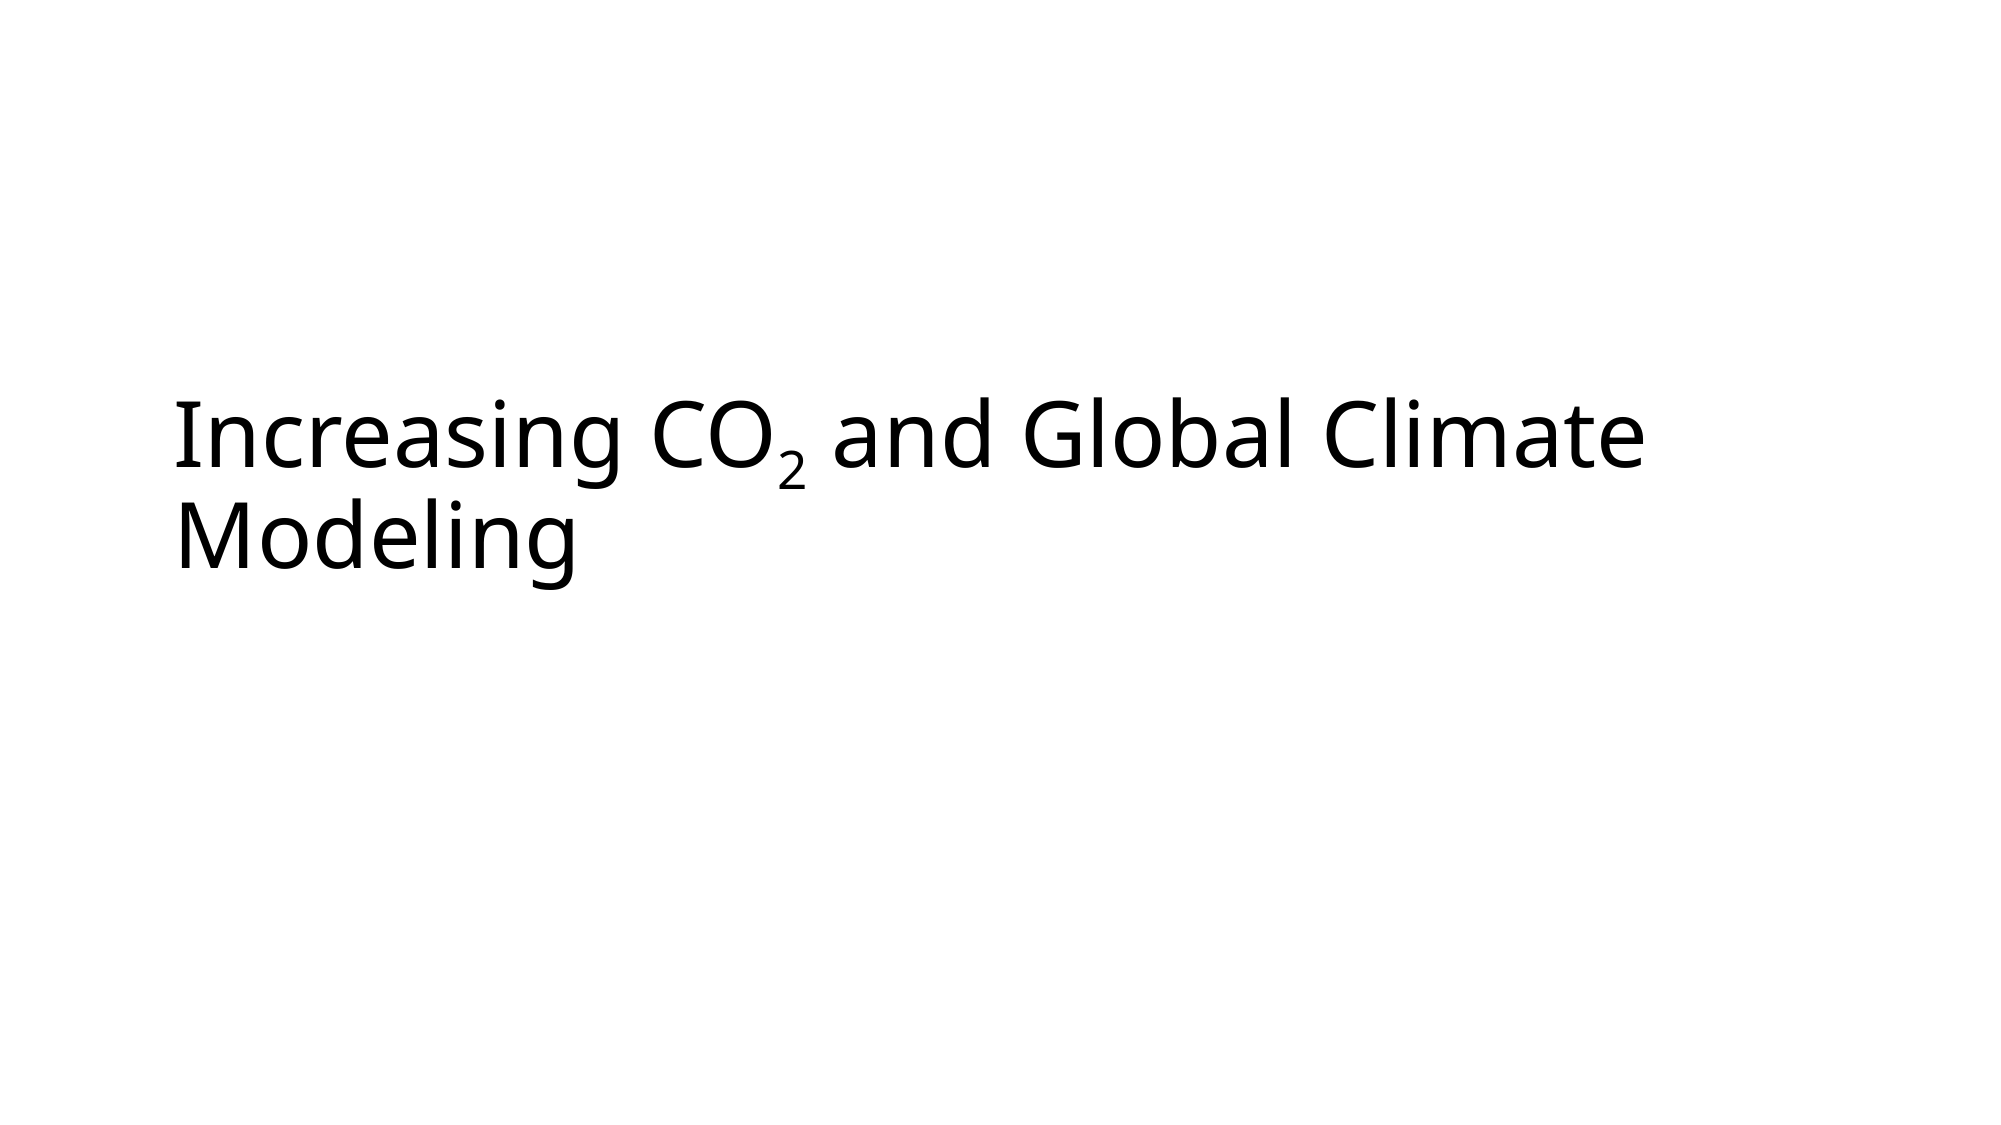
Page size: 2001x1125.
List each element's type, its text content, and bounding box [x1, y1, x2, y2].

title Increasing CO2 and Global Climate Modeling [158, 374, 1884, 592]
